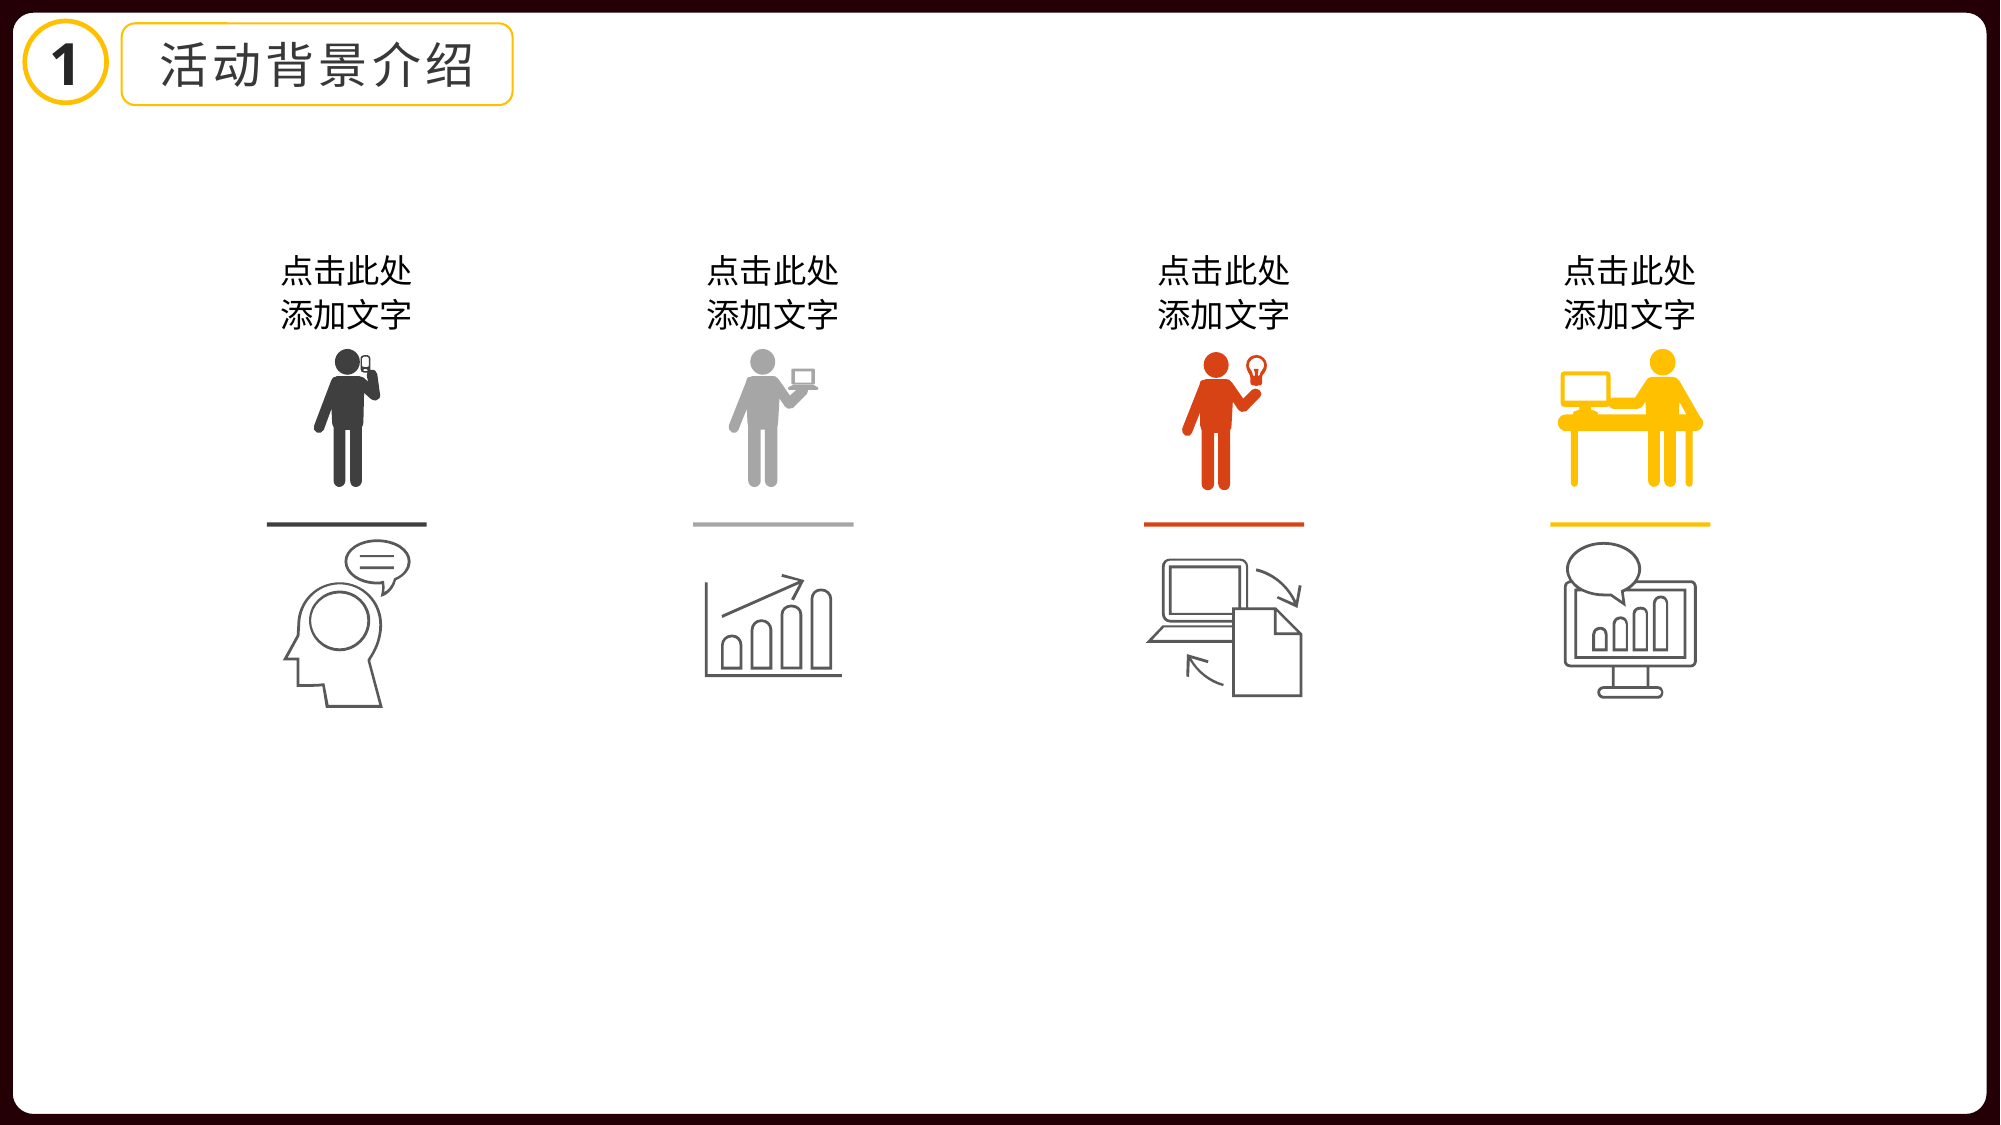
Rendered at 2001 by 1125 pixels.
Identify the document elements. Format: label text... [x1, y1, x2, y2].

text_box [282, 539, 411, 708]
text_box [1563, 541, 1697, 699]
text_box [1144, 522, 1305, 527]
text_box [704, 573, 842, 677]
text_box 活动背景介绍 [120, 22, 514, 107]
text_box [693, 522, 854, 527]
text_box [1557, 348, 1704, 487]
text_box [1181, 352, 1267, 491]
text_box [1550, 522, 1711, 527]
text_box 1 [23, 19, 108, 104]
text_box [266, 522, 427, 527]
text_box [728, 348, 819, 487]
text_box [0, 0, 2000, 1125]
text_box 点击此处添加文字 [1540, 239, 1720, 334]
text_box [312, 348, 381, 487]
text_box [1145, 558, 1303, 698]
text_box 点击此处添加文字 [1134, 239, 1314, 334]
text_box 点击此处添加文字 [257, 239, 437, 334]
text_box 点击此处添加文字 [683, 239, 863, 334]
